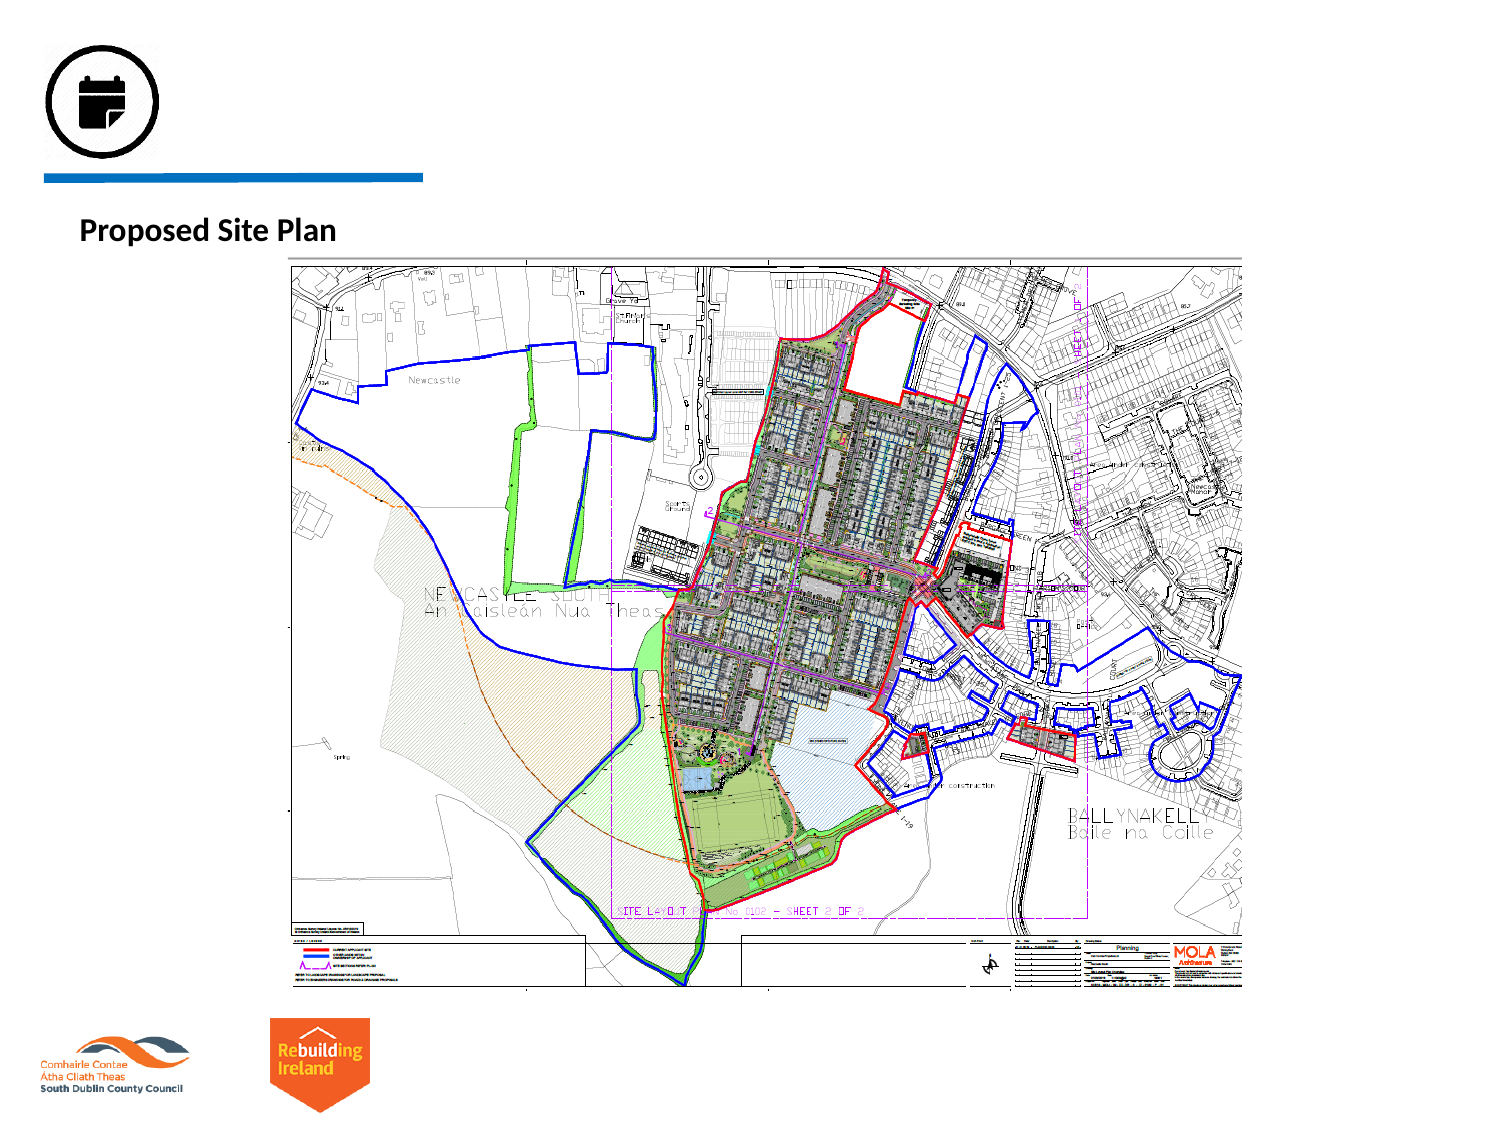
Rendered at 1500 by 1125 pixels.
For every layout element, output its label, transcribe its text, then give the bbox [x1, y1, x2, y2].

picture [43, 43, 160, 160]
picture [270, 1018, 370, 1113]
text_box Proposed Site Plan [64, 201, 1500, 256]
picture [287, 256, 1242, 991]
picture [15, 1018, 211, 1113]
